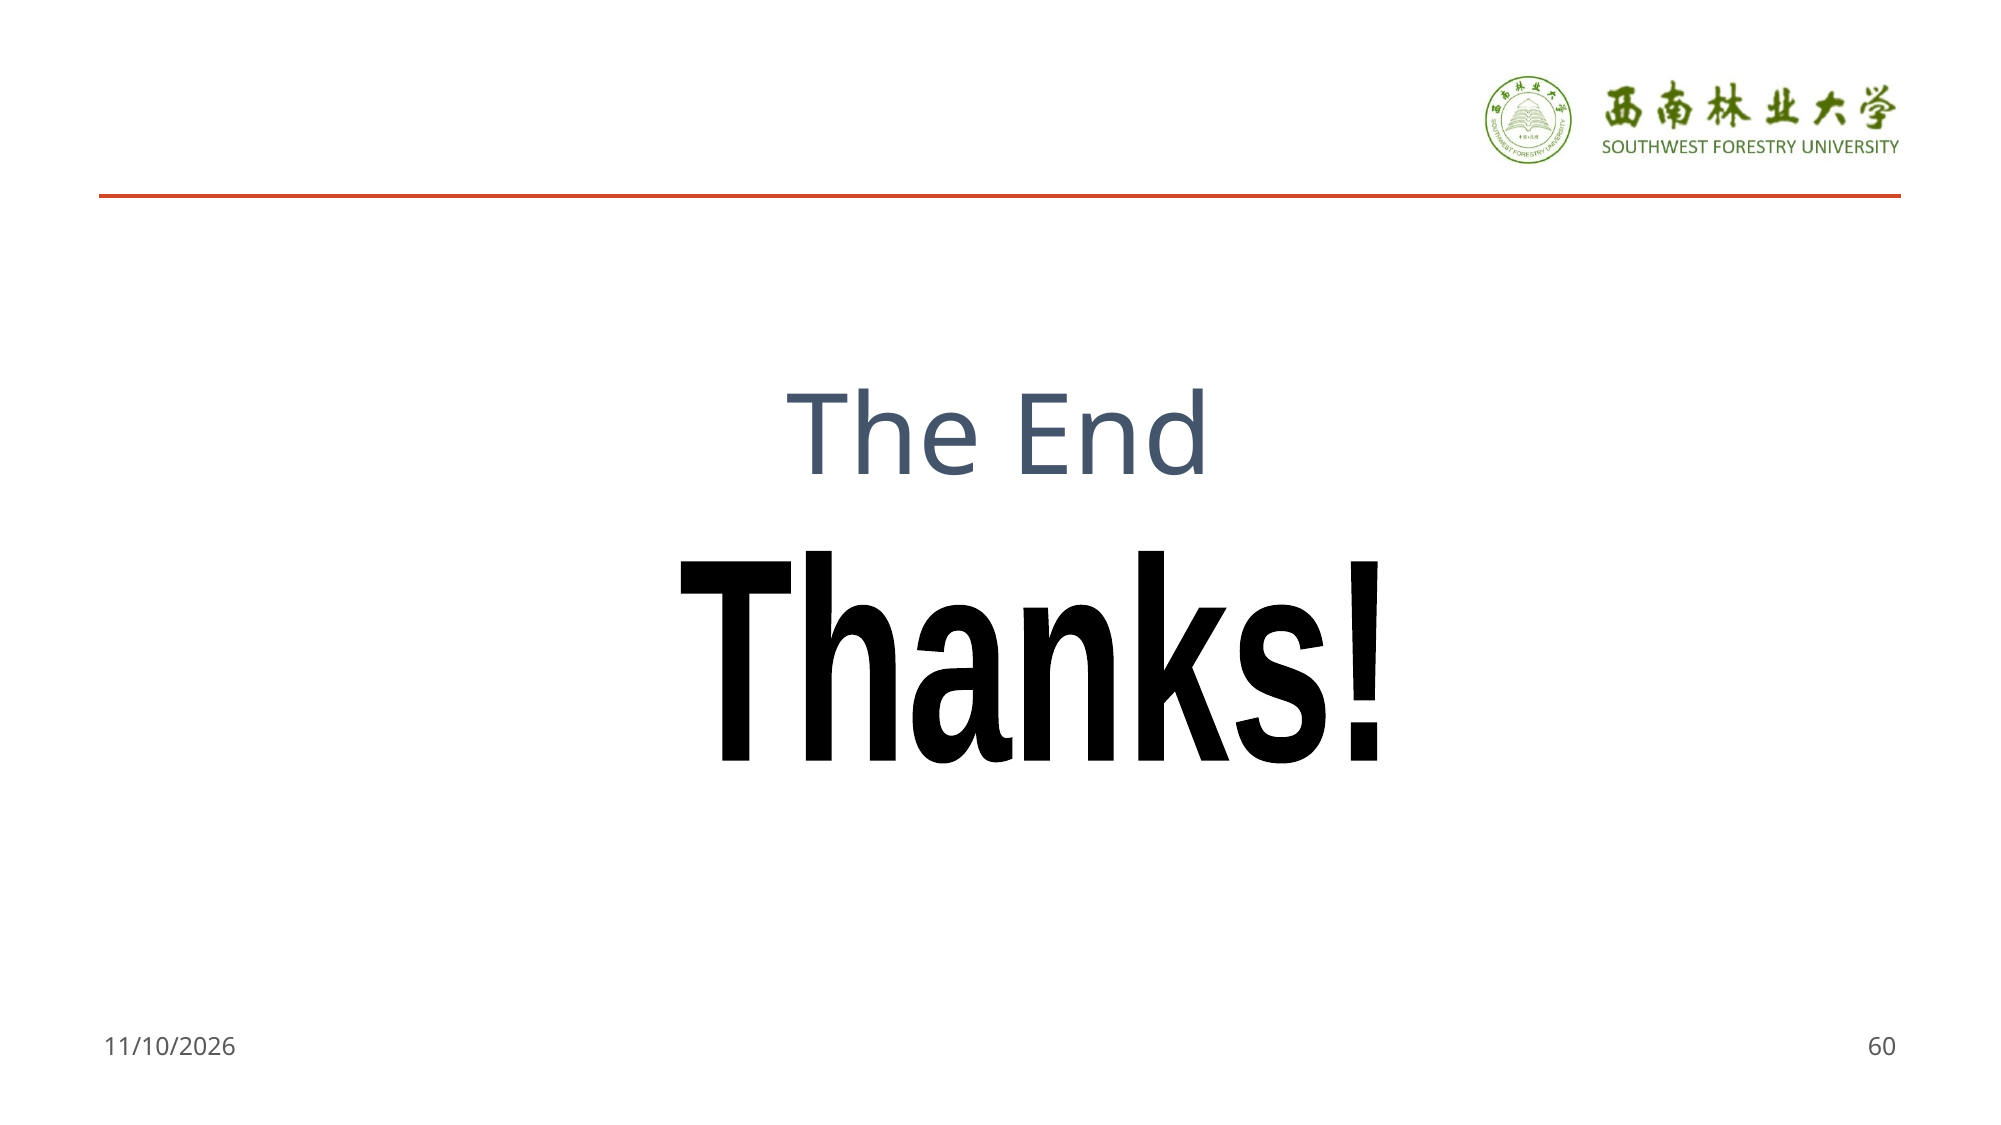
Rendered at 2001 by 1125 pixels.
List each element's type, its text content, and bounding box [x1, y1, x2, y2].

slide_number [88, 1017, 626, 1078]
list The End [362, 287, 1638, 598]
slide_number 60 [1373, 1017, 1912, 1078]
picture [1481, 73, 1901, 166]
